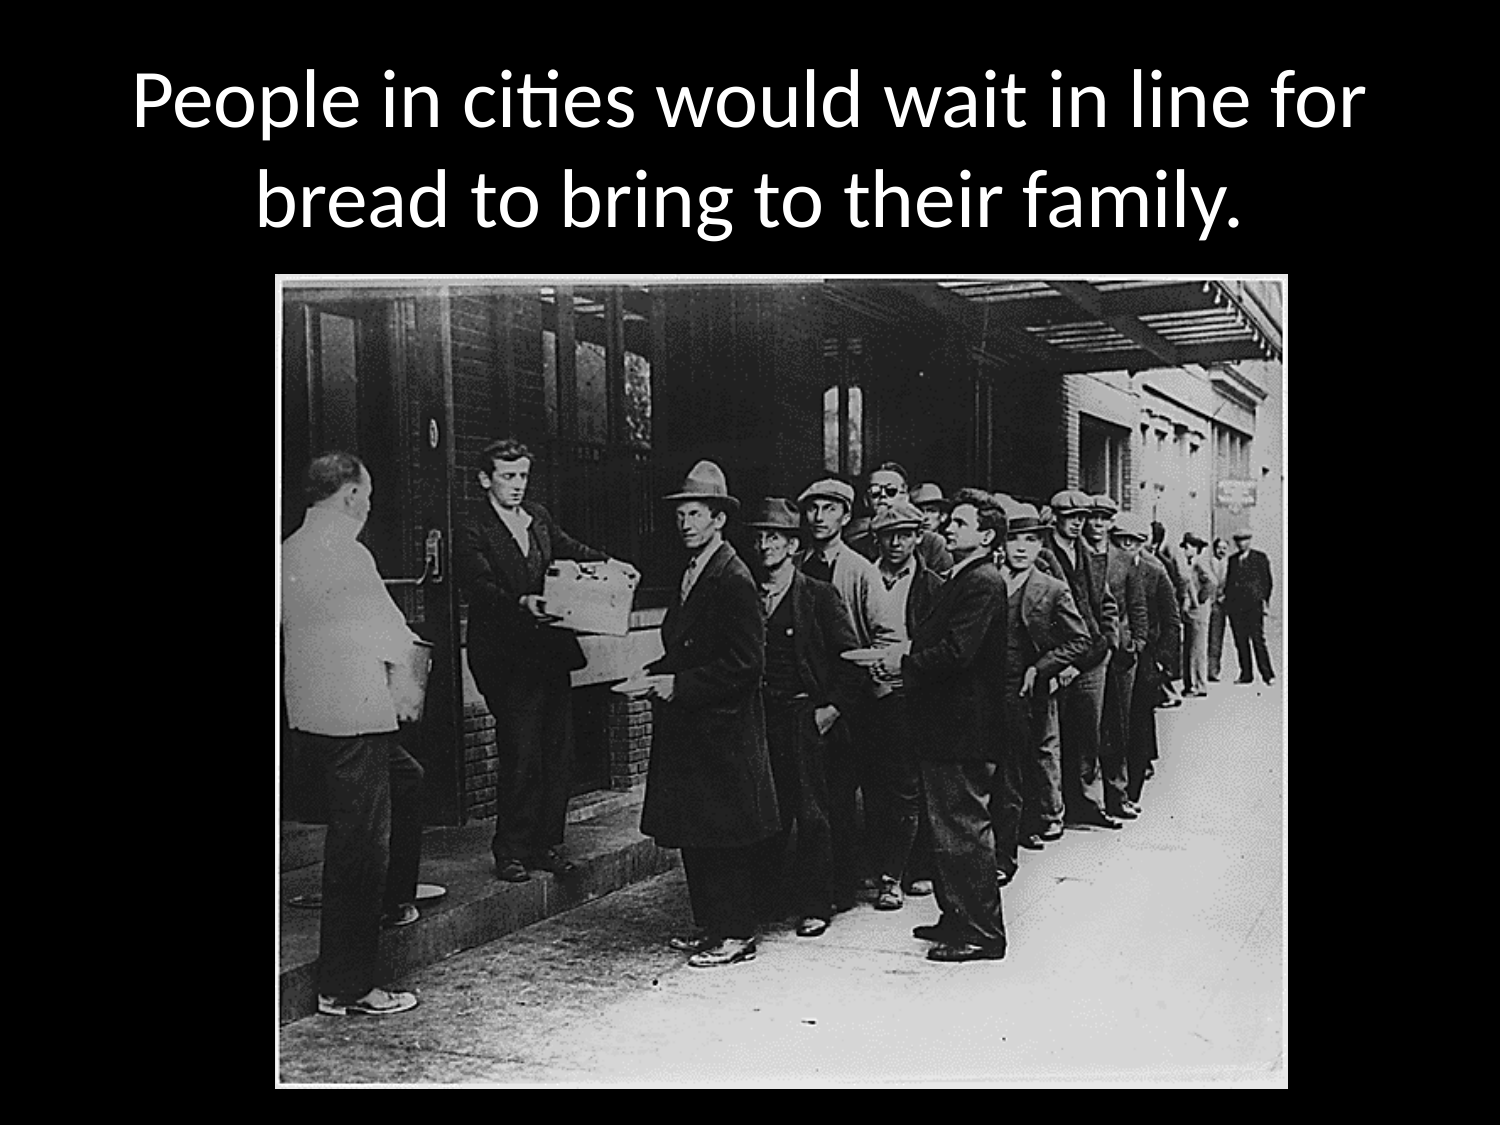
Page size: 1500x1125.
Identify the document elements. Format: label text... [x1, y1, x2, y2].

title People in cities would wait in line for bread to bring to their family. [112, 50, 1388, 238]
picture [274, 274, 1288, 1089]
